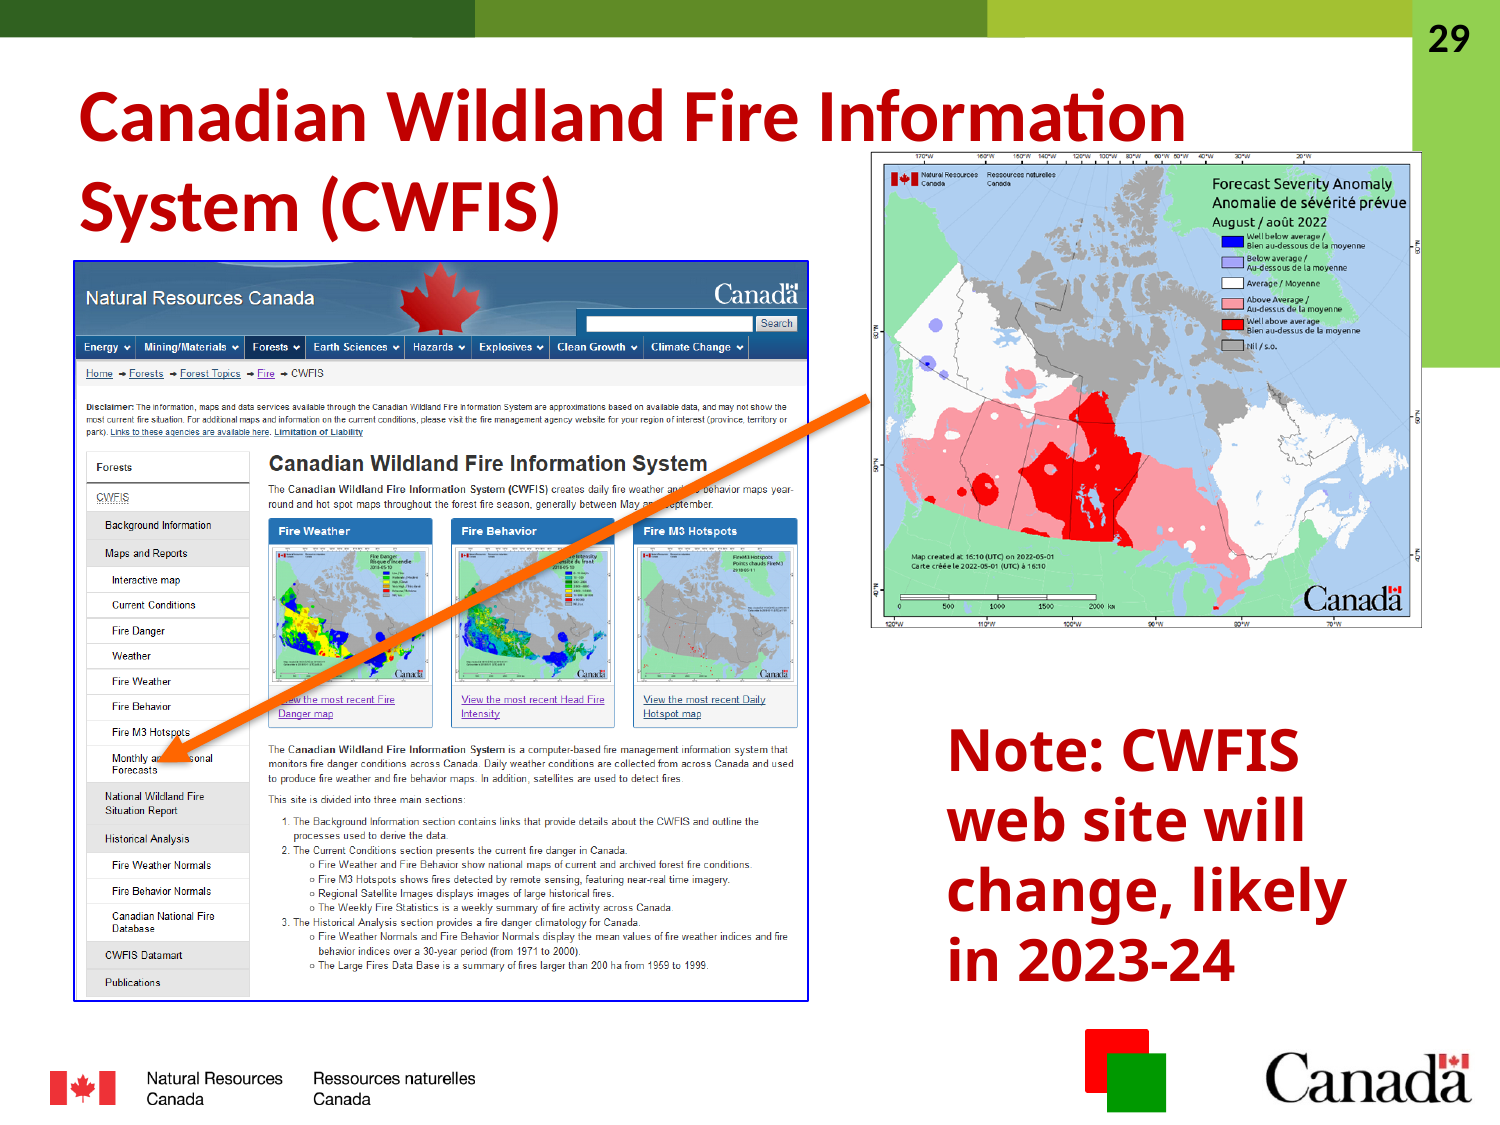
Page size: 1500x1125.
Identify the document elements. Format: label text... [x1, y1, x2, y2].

text_box Note: CWFIS web site will change, likely in 2023-24 [931, 705, 1422, 1000]
picture [1262, 1049, 1475, 1105]
picture [74, 261, 808, 1001]
text_box [1107, 1053, 1167, 1113]
picture [50, 1071, 475, 1105]
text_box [156, 397, 869, 763]
text_box [1087, 1031, 1147, 1091]
text_box Canadian Wildland Fire Information System (CWFIS) [64, 58, 1424, 258]
picture [870, 150, 1422, 628]
slide_number 29 [1412, 4, 1500, 67]
